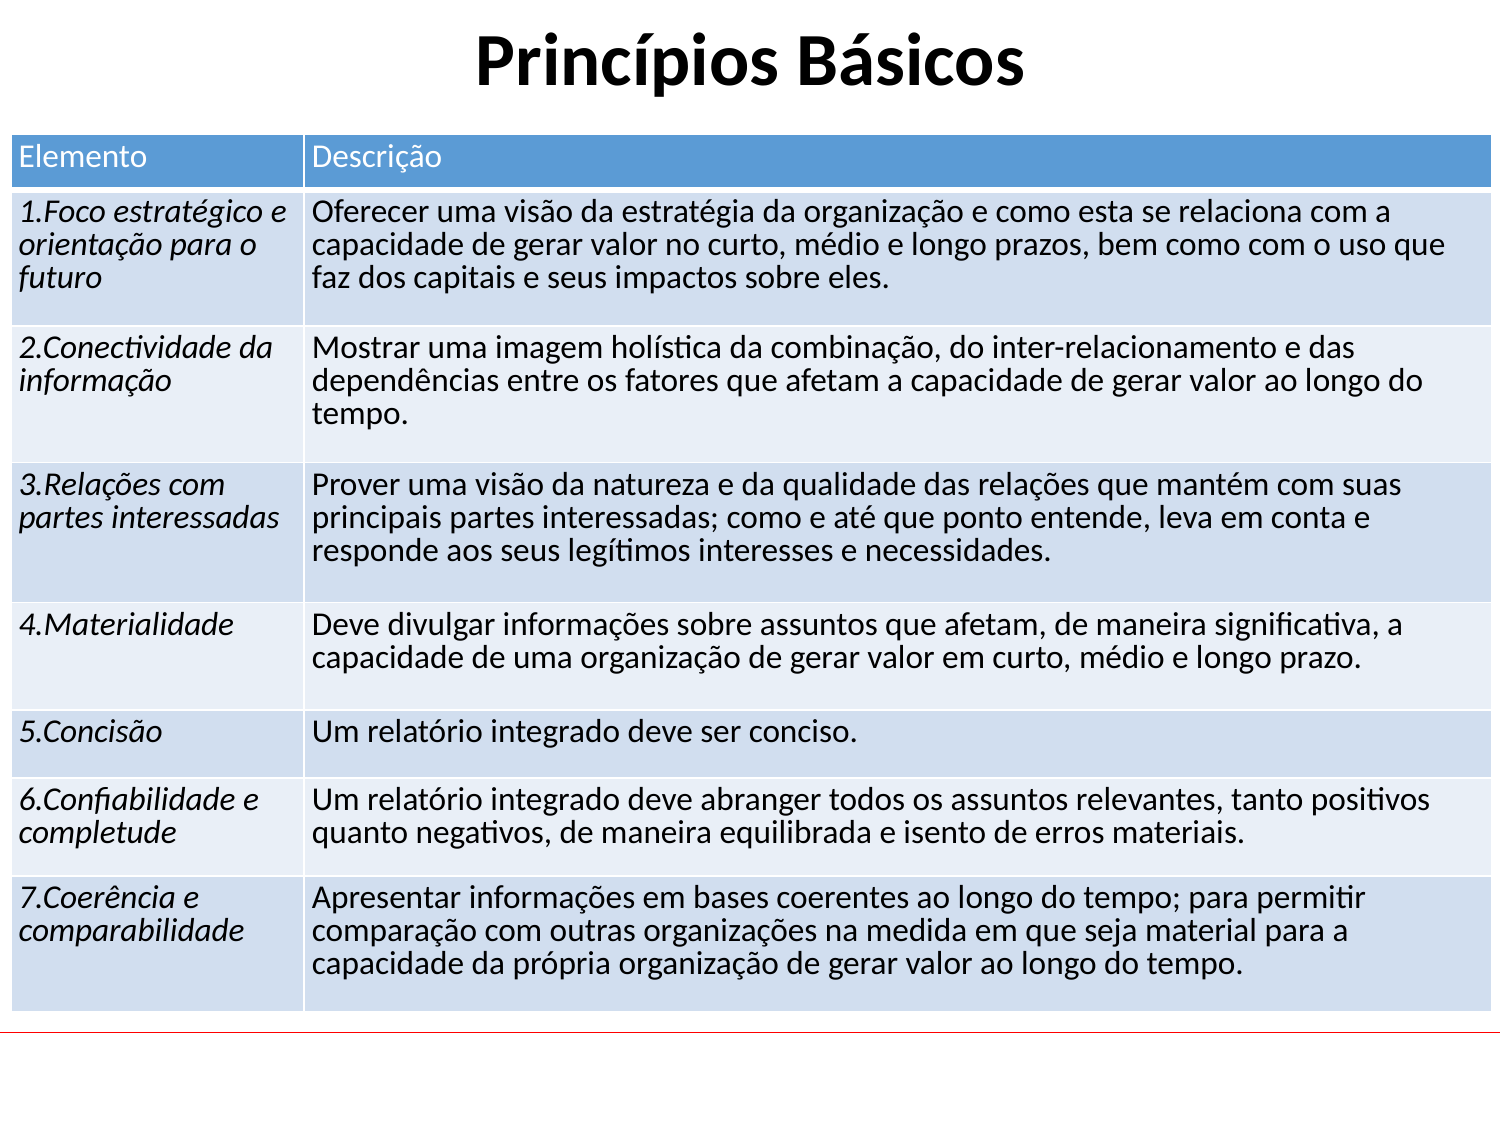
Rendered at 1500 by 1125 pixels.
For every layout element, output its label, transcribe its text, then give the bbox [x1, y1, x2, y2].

table_cell Apresentar informações em bases coerentes ao longo do tempo; para permitir comparação com outras organizações na medida em que seja material para a capacidade da própria organização de gerar valor ao longo do tempo. [305, 877, 1491, 1011]
table_cell 4.Materialidade [12, 603, 303, 709]
table_cell Um relatório integrado deve abranger todos os assuntos relevantes, tanto positivos quanto negativos, de maneira equilibrada e isento de erros materiais. [305, 779, 1491, 875]
table_cell Oferecer uma visão da estratégia da organização e como esta se relaciona com a capacidade de gerar valor no curto, médio e longo prazos, bem como com o uso que faz dos capitais e seus impactos sobre eles. [305, 193, 1491, 325]
table_cell 2.Conectividade da informação [12, 327, 303, 462]
table_cell 6.Confiabilidade e completude [12, 779, 303, 875]
table_header Descrição [305, 135, 1491, 187]
table_cell Um relatório integrado deve ser conciso. [305, 711, 1491, 777]
table_cell Mostrar uma imagem holística da combinação, do inter-relacionamento e das dependências entre os fatores que afetam a capacidade de gerar valor ao longo do tempo. [305, 327, 1491, 462]
table_cell Prover uma visão da natureza e da qualidade das relações que mantém com suas principais partes interessadas; como e até que ponto entende, leva em conta e responde aos seus legítimos interesses e necessidades. [305, 463, 1491, 602]
table_cell 7.Coerência e comparabilidade [12, 877, 303, 1011]
table_cell 5.Concisão [12, 711, 303, 777]
table_cell 1.Foco estratégico e orientação para o futuro [12, 193, 303, 325]
table_cell Deve divulgar informações sobre assuntos que afetam, de maneira significativa, a capacidade de uma organização de gerar valor em curto, médio e longo prazo. [305, 603, 1491, 709]
table_cell 3.Relações com partes interessadas [12, 463, 303, 602]
table_header Elemento [12, 135, 303, 187]
title Princípios Básicos [9, 0, 1493, 122]
